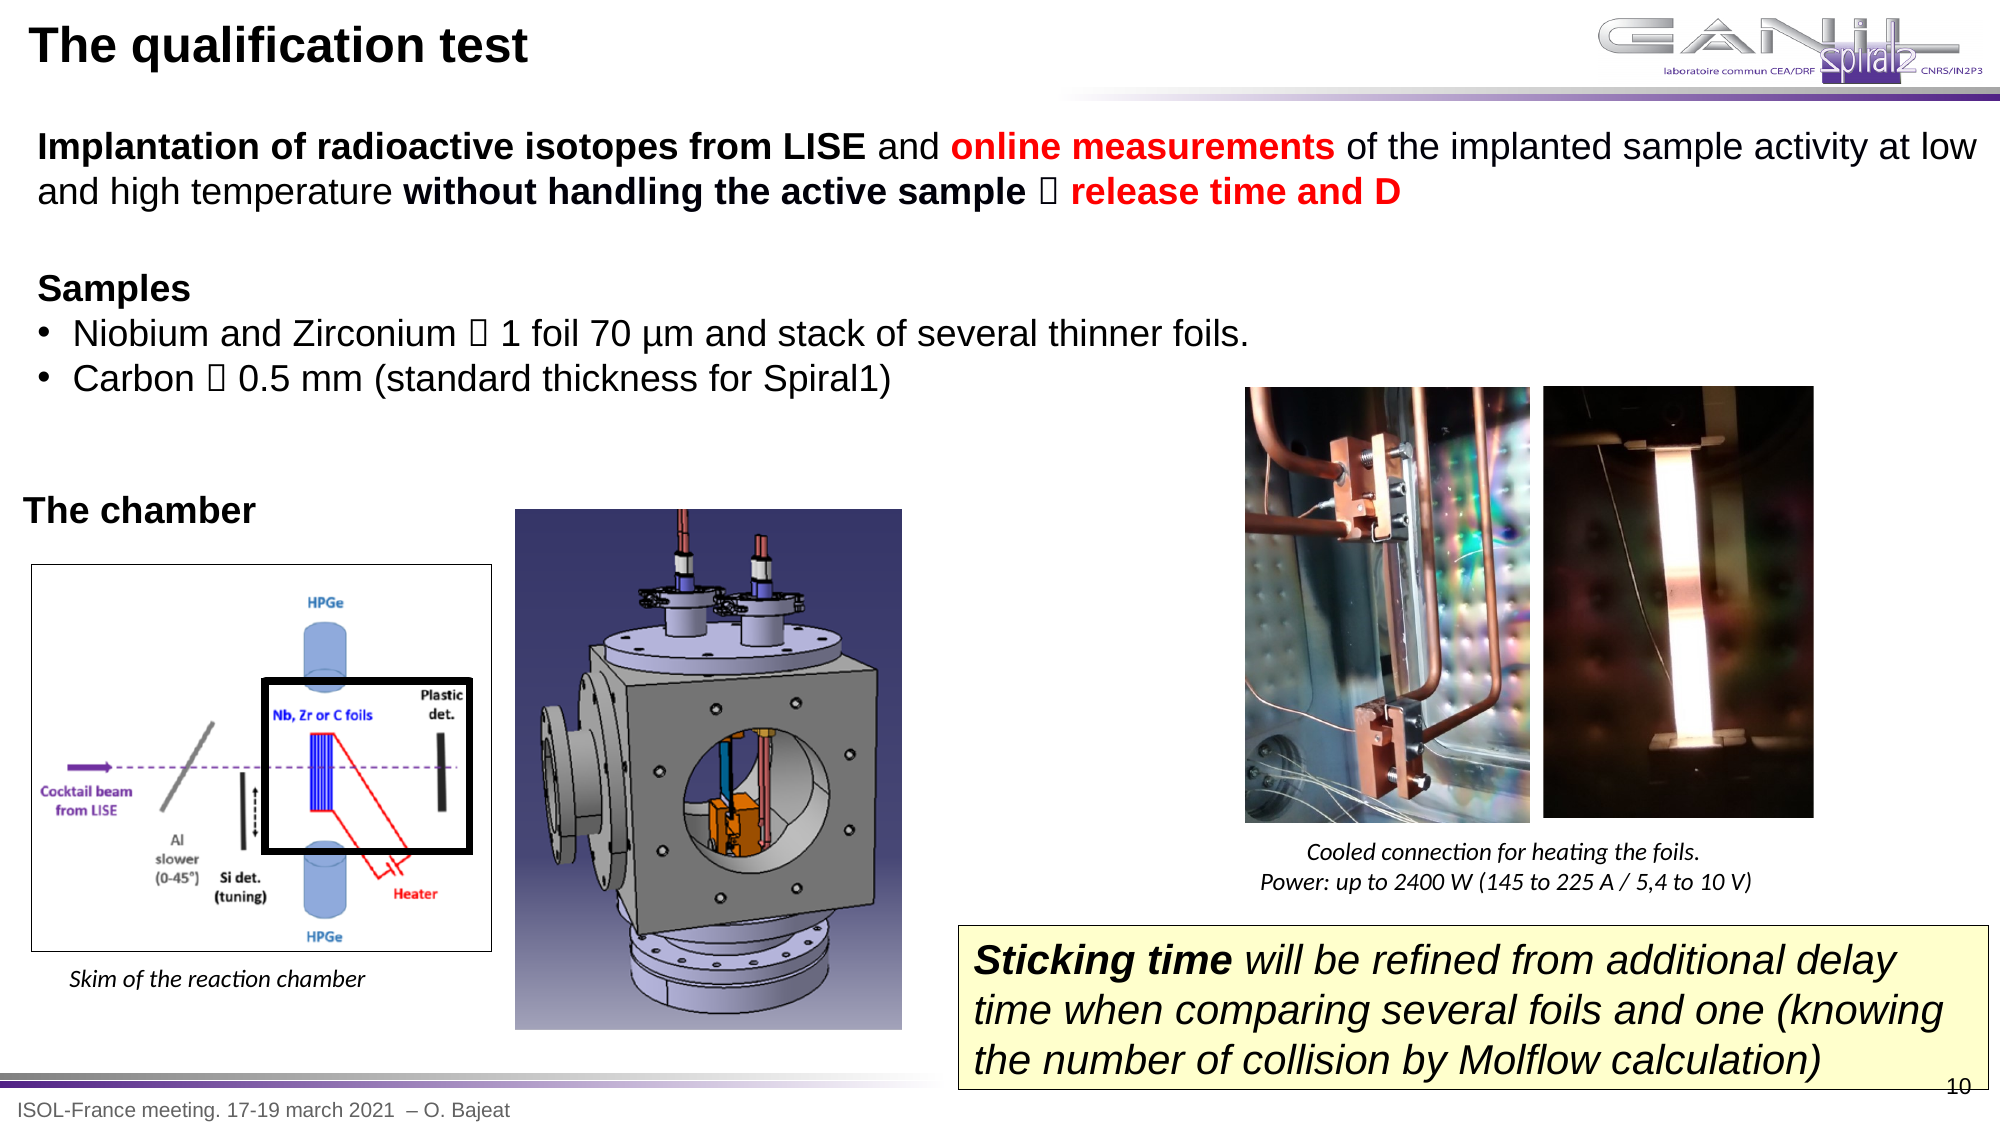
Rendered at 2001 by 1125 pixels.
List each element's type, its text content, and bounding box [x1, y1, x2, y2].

text_box ISOL-France meeting. 17-19 march 2021 – O. Bajeat [2, 1089, 526, 1125]
text_box The qualification test [13, 4, 971, 80]
text_box Implantation of radioactive isotopes from LISE and online measurements of the implanted sample activity at low and high temperature without handling the active sample  release time and D [22, 114, 2000, 220]
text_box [1212, 386, 1814, 905]
text_box Sticking time will be refined from additional delay time when comparing several foils and one (knowing the number of collision by Molflow calculation) [958, 925, 1989, 1090]
picture [1598, 18, 1983, 84]
text_box The chamber [8, 478, 498, 539]
text_box 10 [1931, 1064, 1996, 1107]
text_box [31, 564, 492, 1001]
text_box Samples Niobium and Zirconium  1 foil 70 µm and stack of several thinner foils. Carbon  0.5 mm (standard thickness for Spiral1) [22, 256, 1802, 407]
picture [514, 509, 903, 1032]
